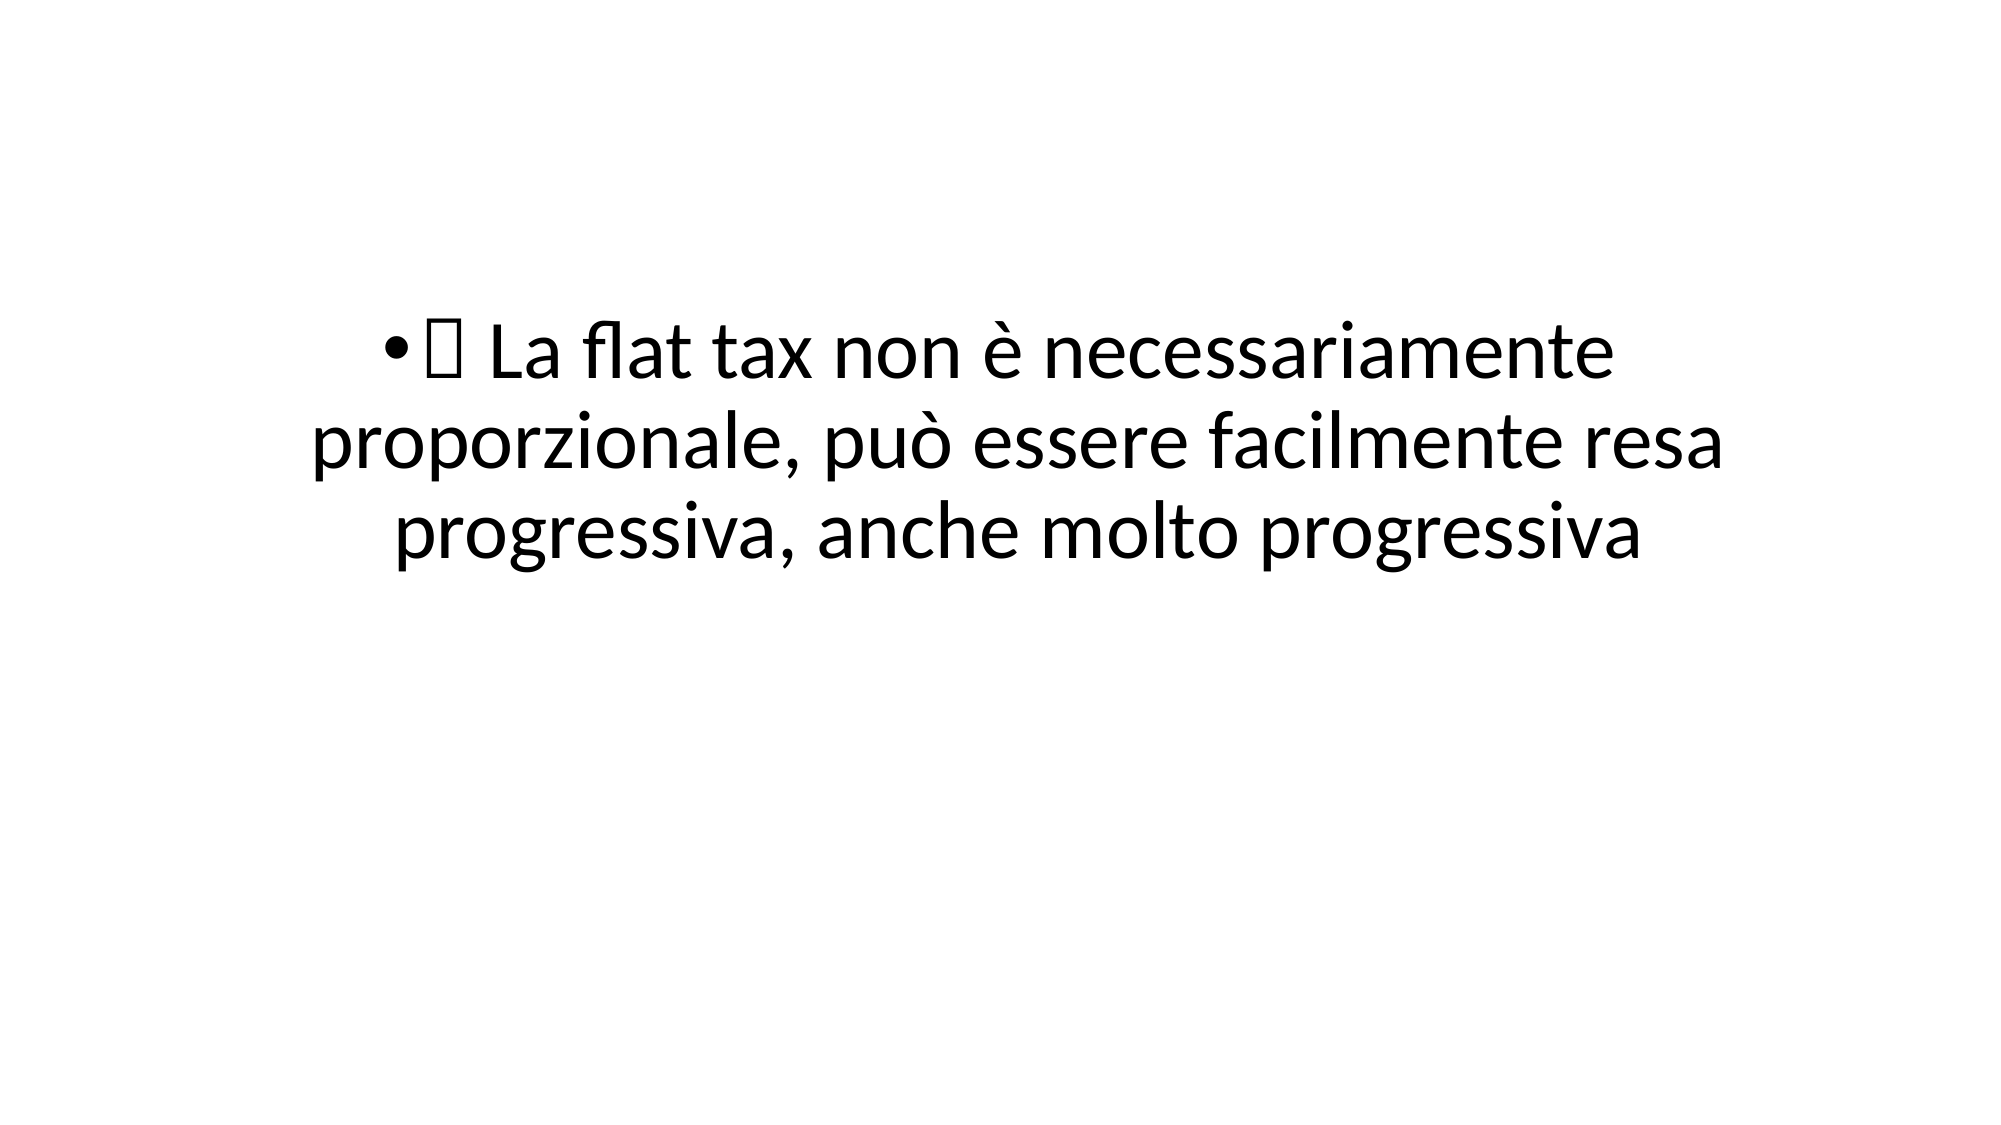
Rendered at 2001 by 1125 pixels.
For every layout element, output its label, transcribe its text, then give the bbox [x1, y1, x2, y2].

list  La flat tax non è necessariamente proporzionale, può essere facilmente resa progressiva, anche molto progressiva [137, 299, 1863, 1014]
